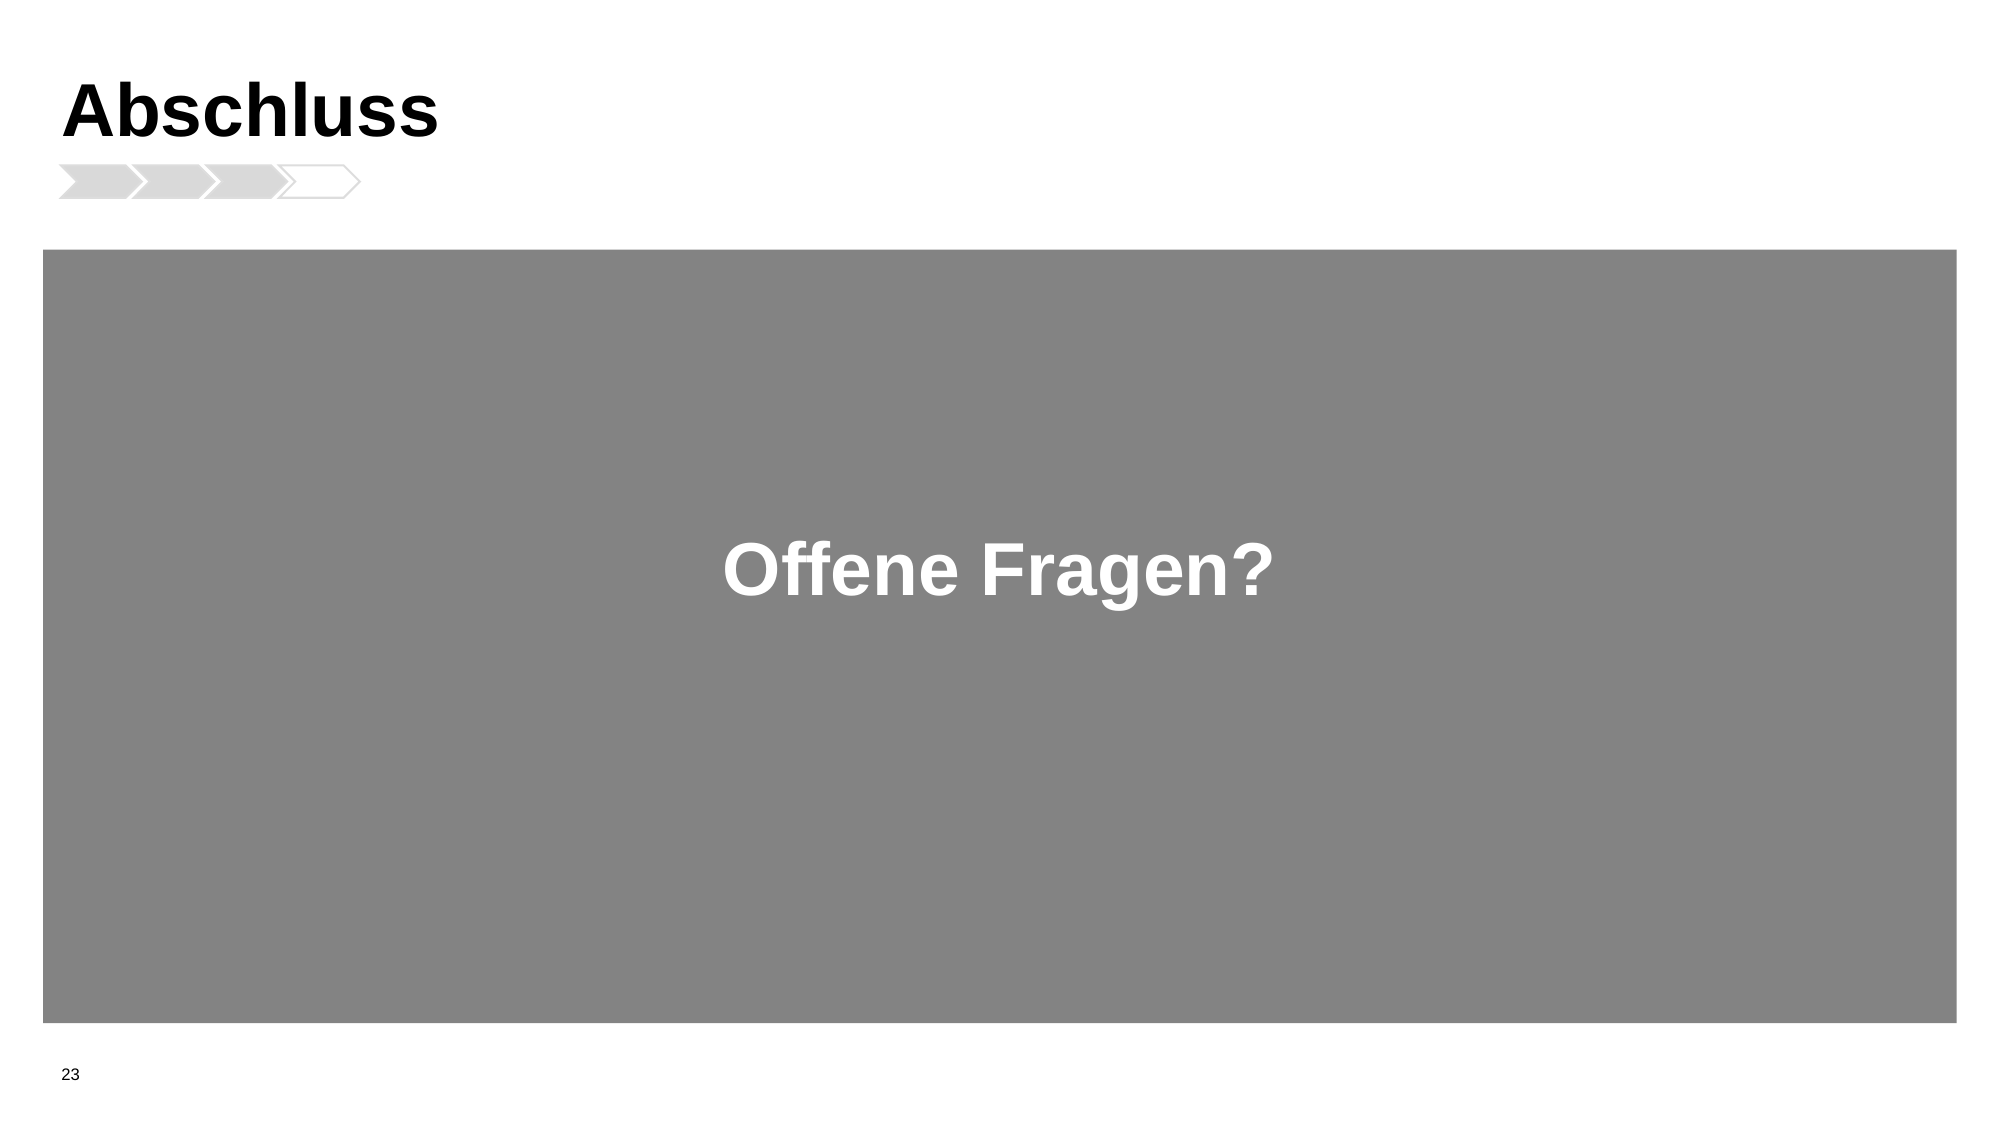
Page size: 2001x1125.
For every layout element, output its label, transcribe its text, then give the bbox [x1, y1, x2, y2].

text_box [60, 151, 360, 212]
title Abschluss [60, 61, 1509, 155]
list Offene Fragen? [43, 249, 1957, 1024]
